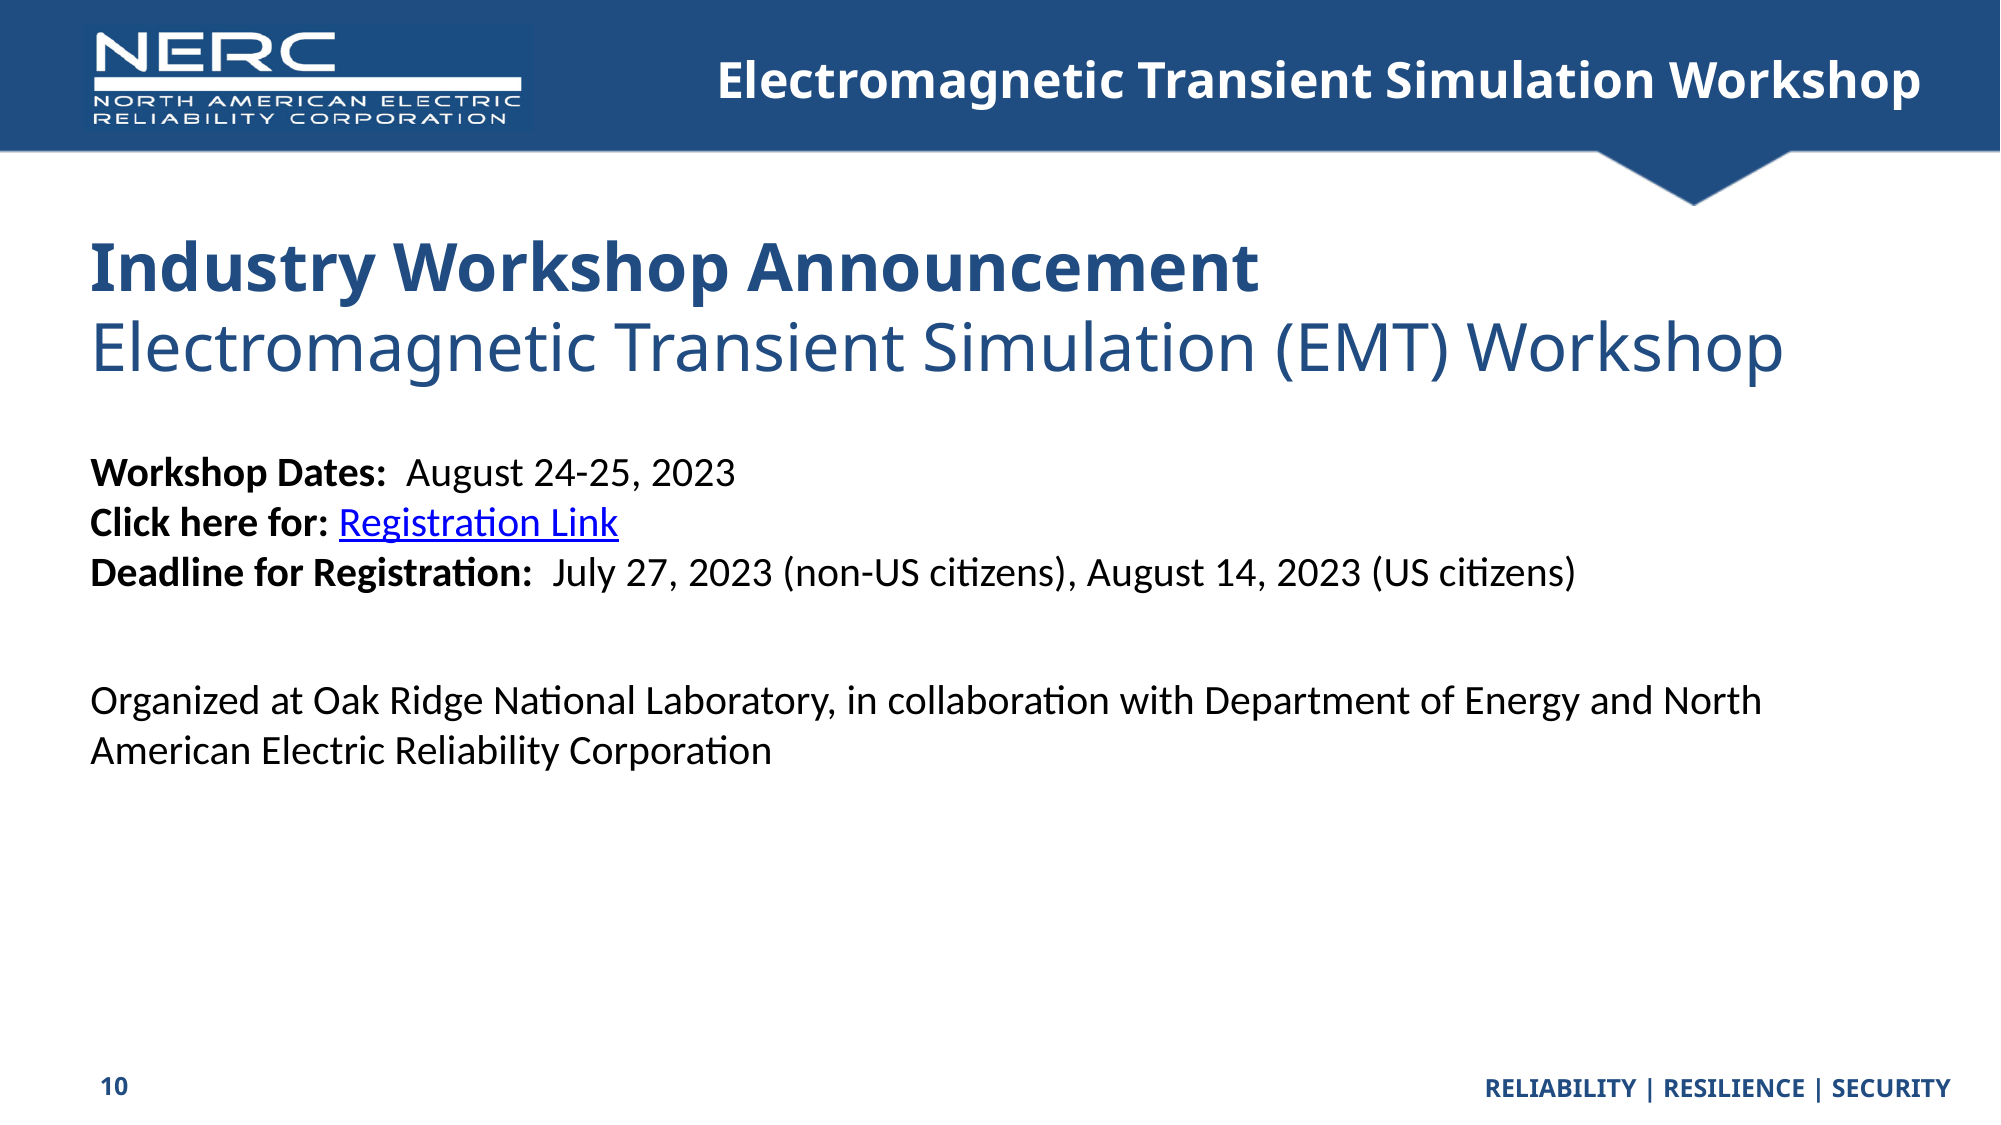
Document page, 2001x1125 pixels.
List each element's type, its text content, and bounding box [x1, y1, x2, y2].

picture [0, 0, 2000, 206]
list Industry Workshop Announcement Electromagnetic Transient Simulation (EMT) Workshop Workshop Dates: August 24-25, 2023 Click here for: Registration Link Deadline for Registration: July 27, 2023 (non-US citizens), August 14, 2023 (US citizens) Organized at Oak Ridge National Laboratory, in collaboration with Department of Energy and North American Electric Reliability Corporation [75, 217, 1917, 1018]
title Electromagnetic Transient Simulation Workshop [633, 24, 1950, 133]
